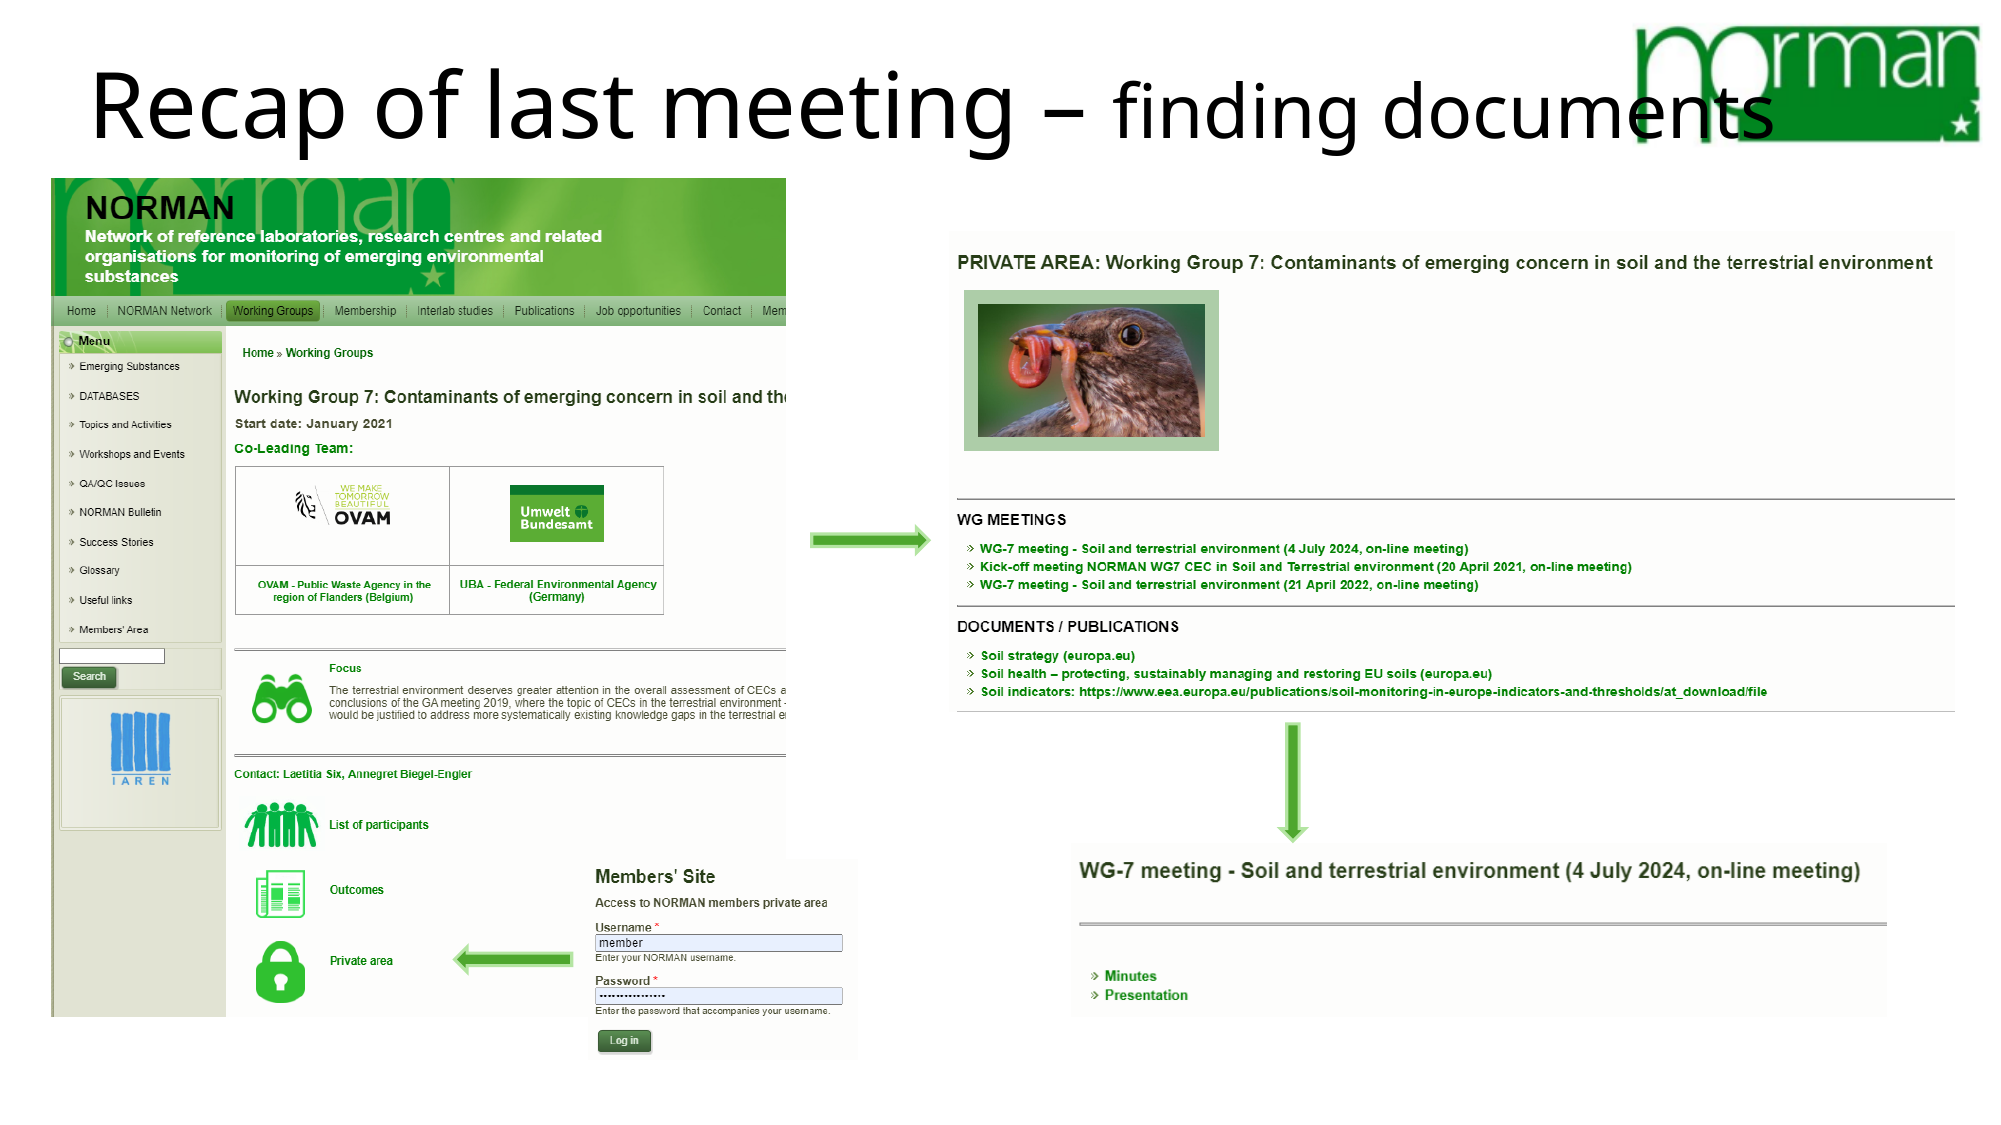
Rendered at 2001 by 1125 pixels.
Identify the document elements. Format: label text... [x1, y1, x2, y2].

picture [1611, 13, 1986, 170]
picture [949, 231, 1956, 712]
text_box [1276, 722, 1310, 843]
text_box [810, 523, 932, 557]
picture [1071, 843, 1888, 1018]
title Recap of last meeting – finding documents [73, 0, 1799, 218]
picture [50, 178, 858, 1060]
